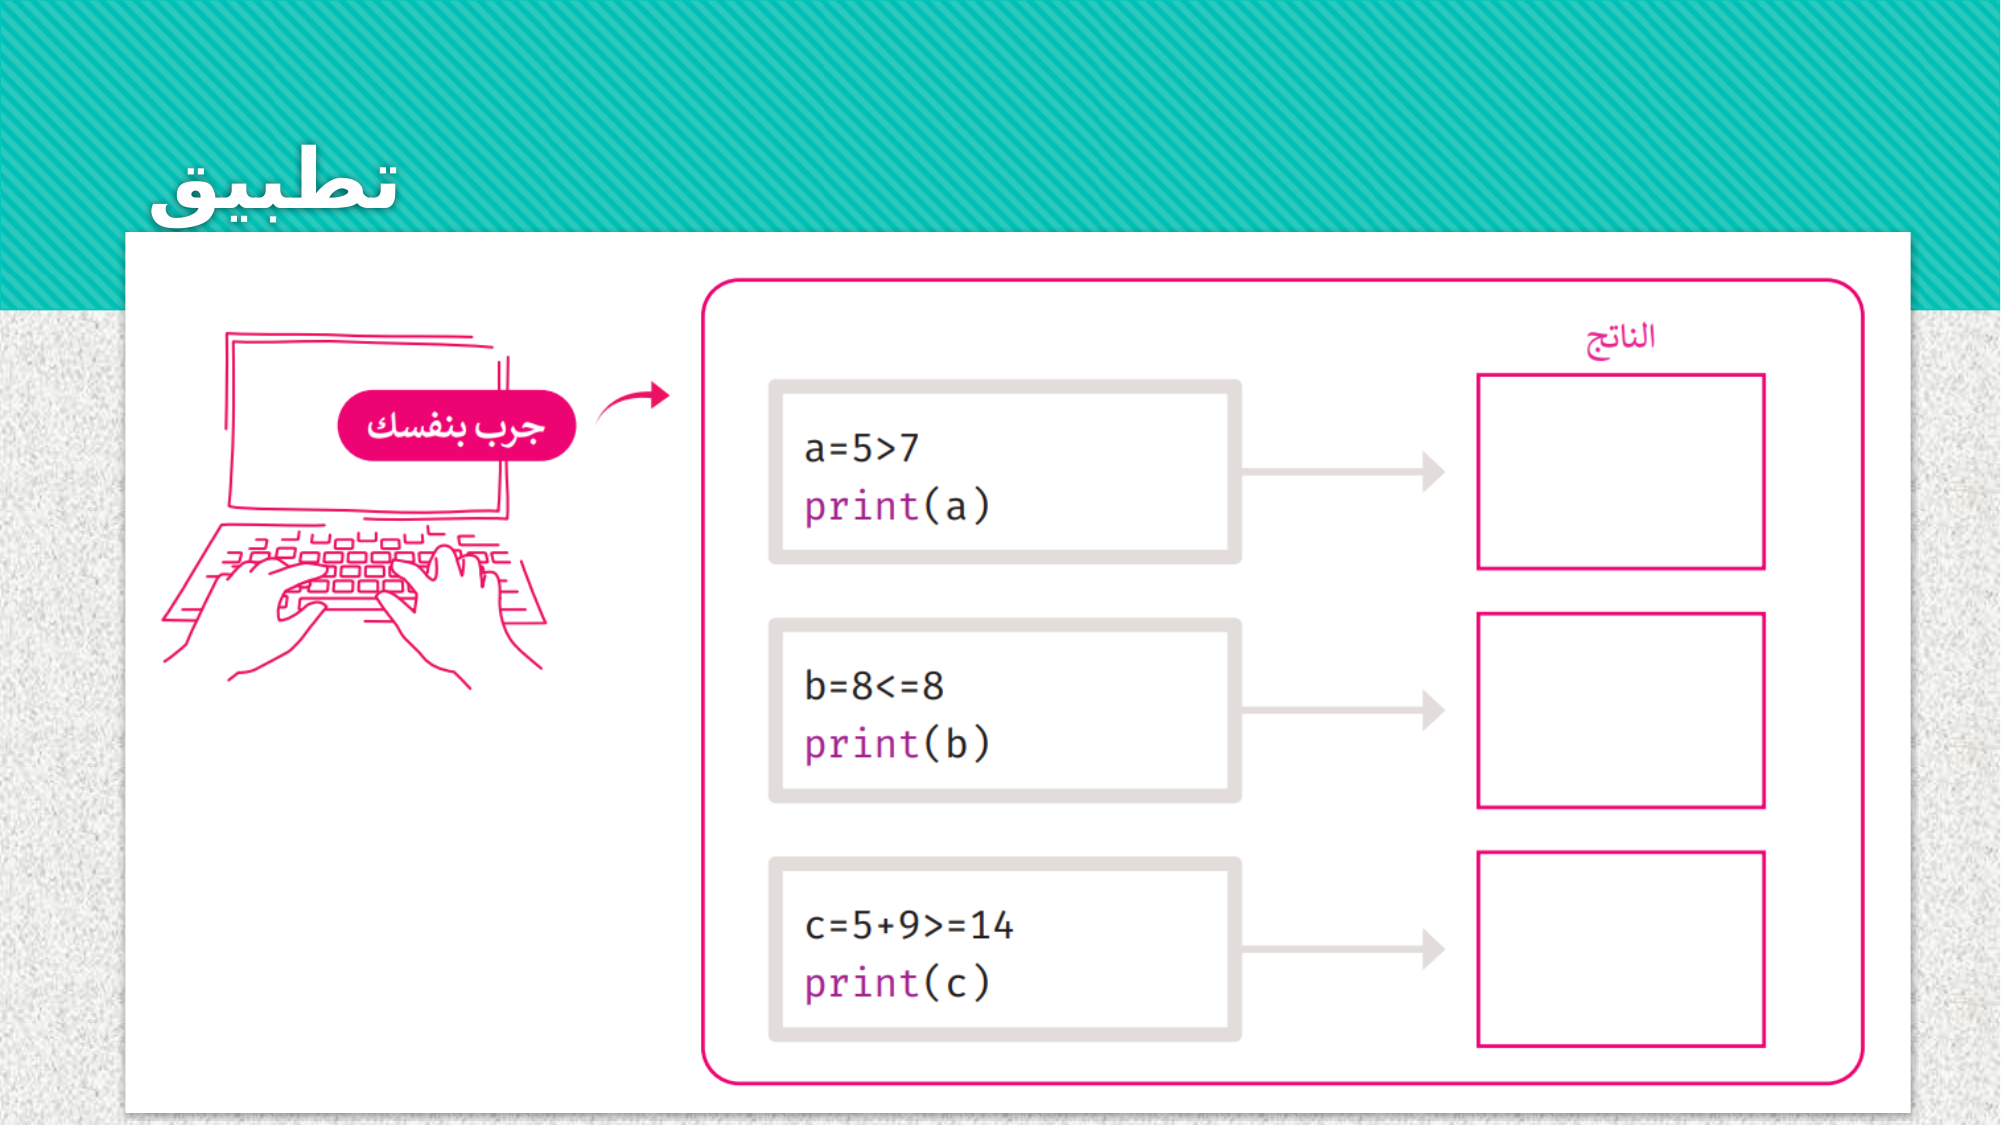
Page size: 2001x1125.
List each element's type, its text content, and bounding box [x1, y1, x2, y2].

picture [0, 311, 2001, 1125]
title تطبيق [132, 73, 1868, 229]
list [125, 232, 1911, 1113]
